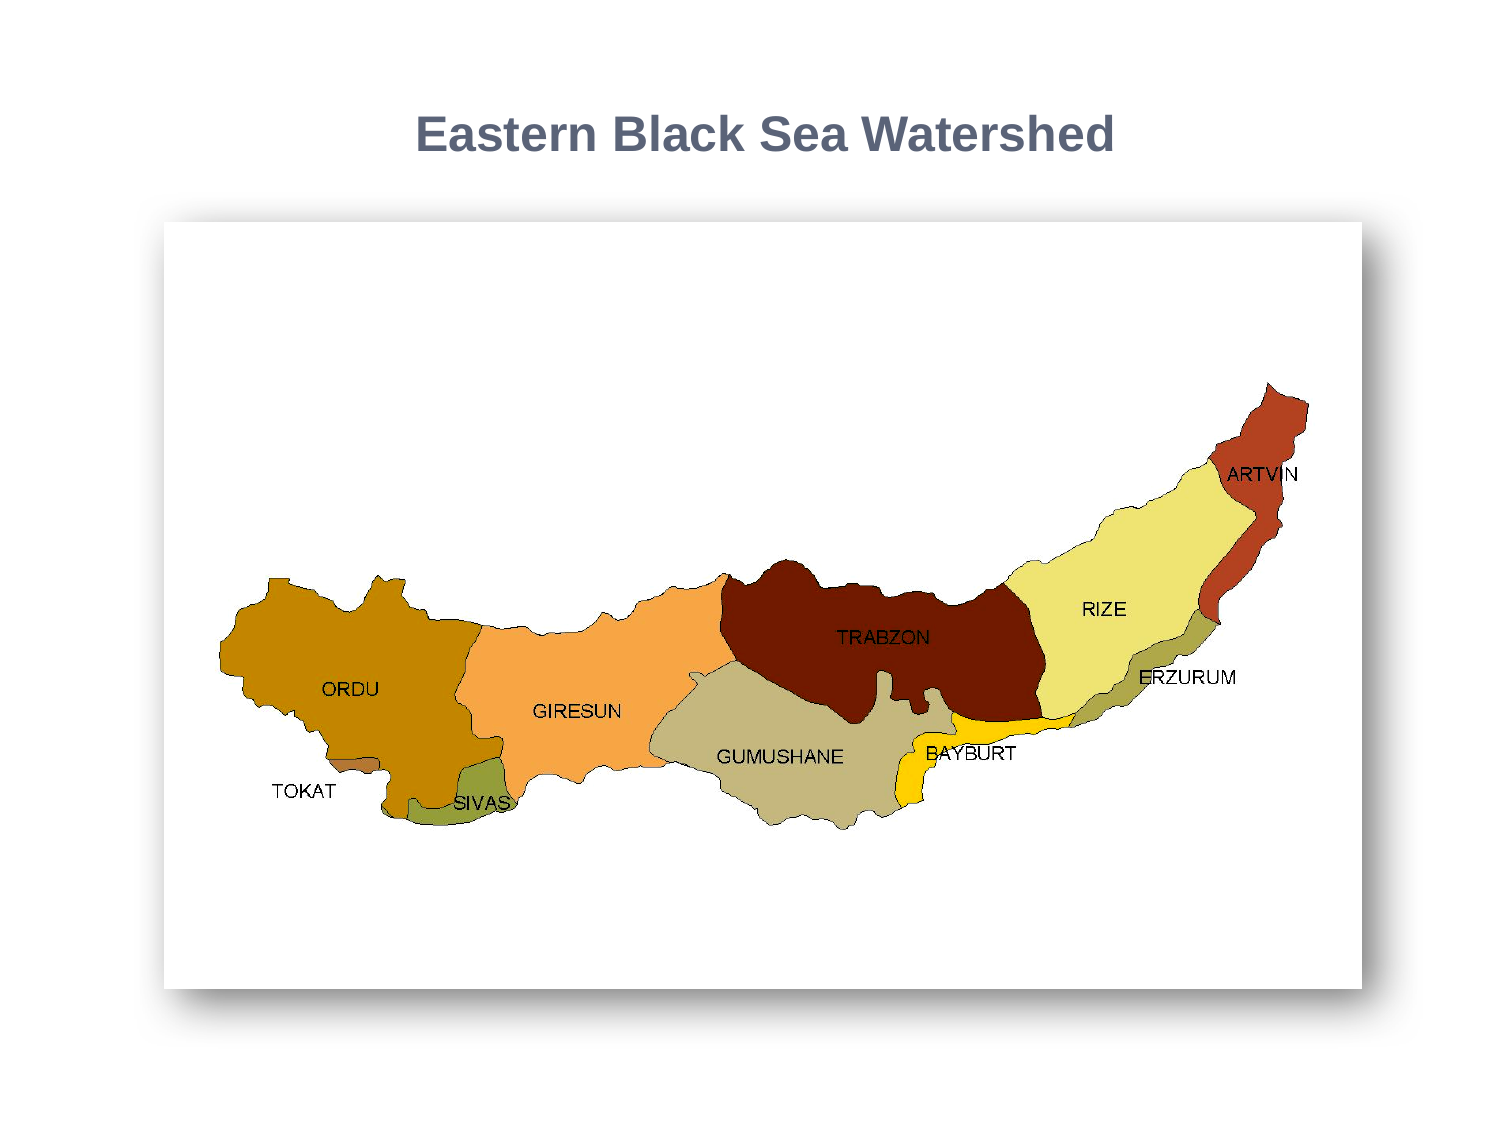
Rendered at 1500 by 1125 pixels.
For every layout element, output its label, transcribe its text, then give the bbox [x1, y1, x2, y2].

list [163, 222, 1363, 989]
title Eastern Black Sea Watershed [52, 77, 1479, 185]
